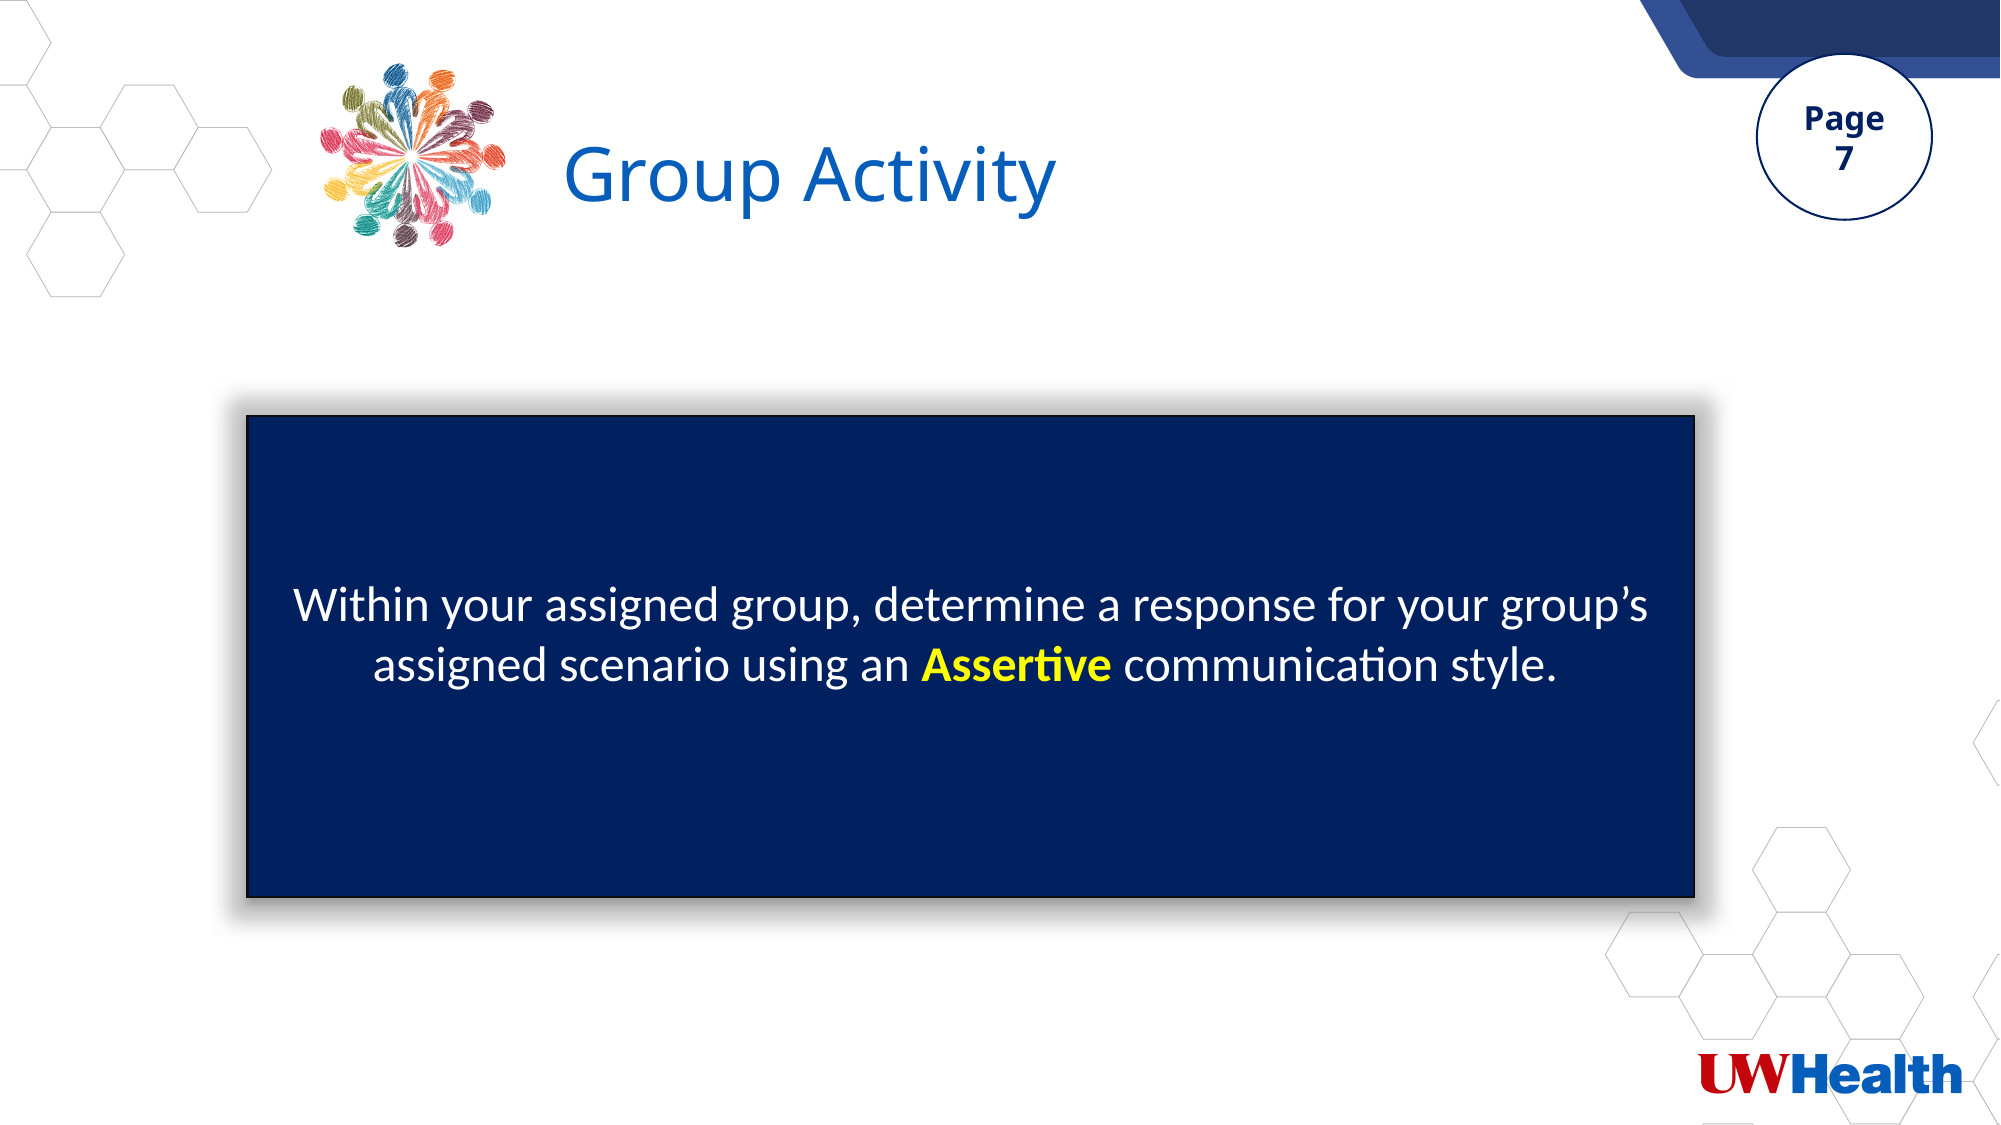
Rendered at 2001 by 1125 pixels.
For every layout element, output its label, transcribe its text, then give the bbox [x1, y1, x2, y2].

text_box Within your assigned group, determine a response for your group’s assigned scenario using an Assertive communication style. [246, 415, 1695, 898]
title Group Activity [547, 77, 1863, 278]
text_box Page 7 [1755, 52, 1934, 221]
picture [0, 0, 2000, 1125]
